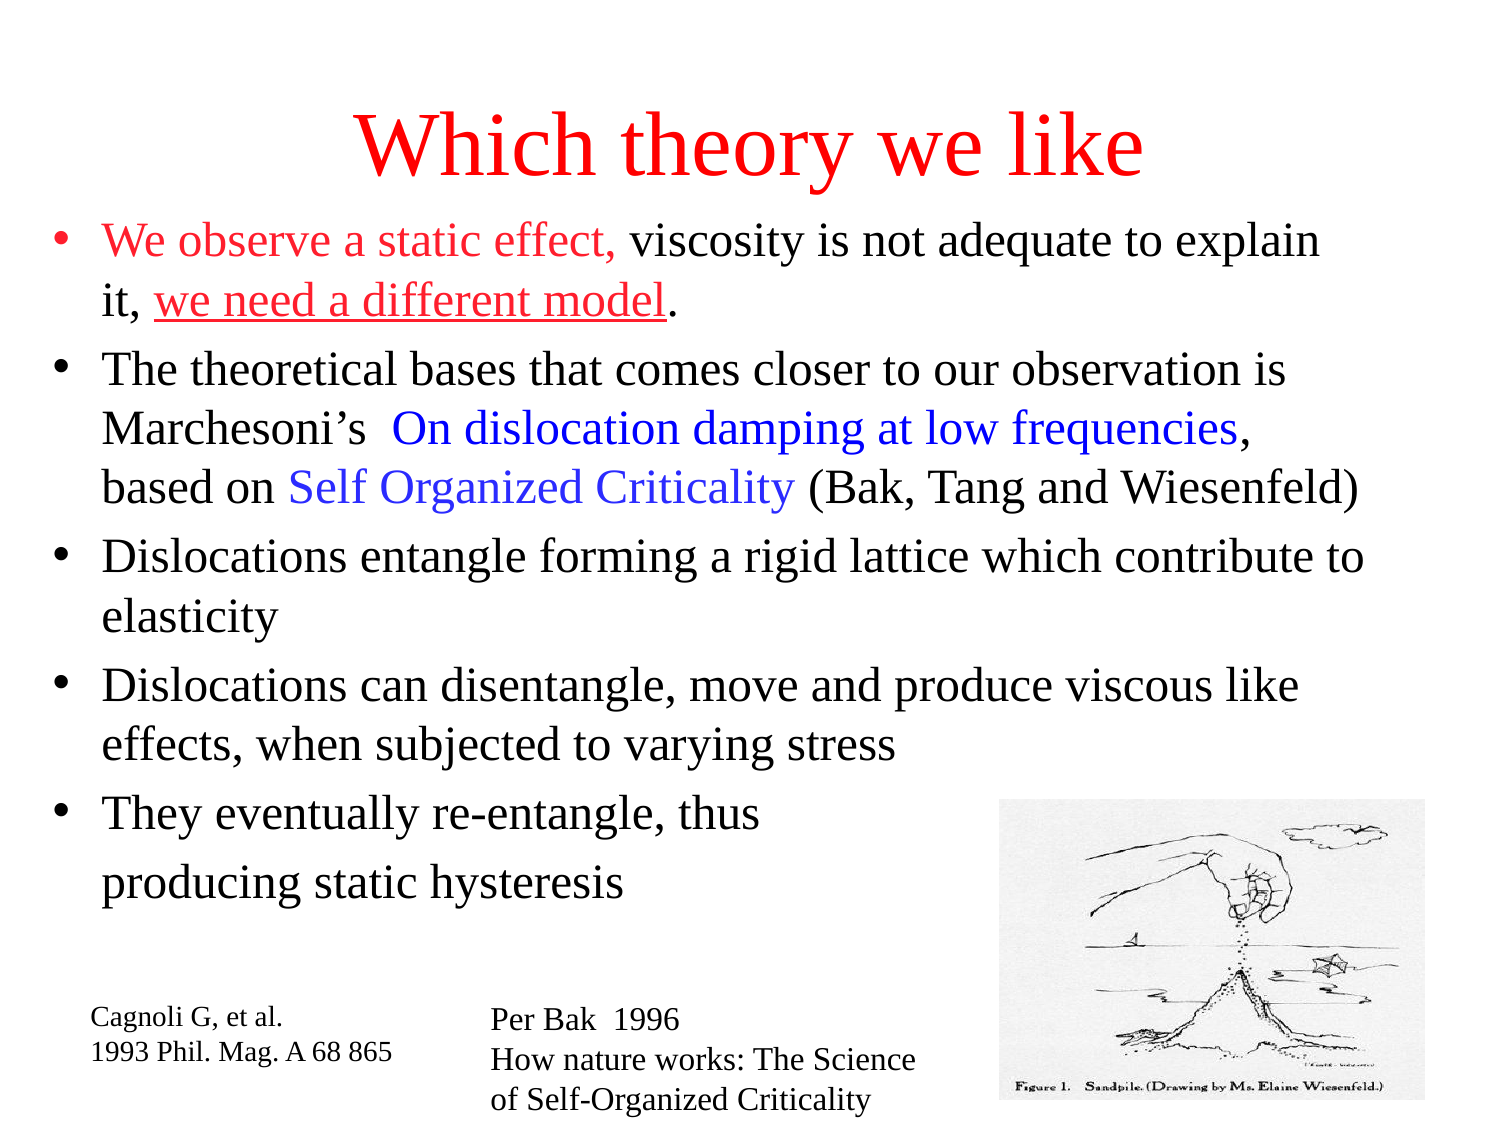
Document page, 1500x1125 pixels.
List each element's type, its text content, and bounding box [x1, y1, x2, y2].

text_box Cagnoli G, et al. 1993 Phil. Mag. A 68 865 [75, 989, 409, 1075]
list We observe a static effect, viscosity is not adequate to explain it, we need a different model. The theoretical bases that comes closer to our observation is Marchesoni’s On dislocation damping at low frequencies, based on Self Organized Criticality (Bak, Tang and Wiesenfeld) Dislocations entangle forming a rigid lattice which contribute to elasticity Dislocations can disentangle, move and produce viscous like effects, when subjected to varying stress They eventually re-entangle, thus producing static hysteresis [37, 200, 1388, 1038]
title Which theory we like [75, 45, 1425, 233]
picture [999, 799, 1426, 1101]
text_box Per Bak 1996 How nature works: The Science of Self-Organized Criticality [475, 989, 941, 1124]
